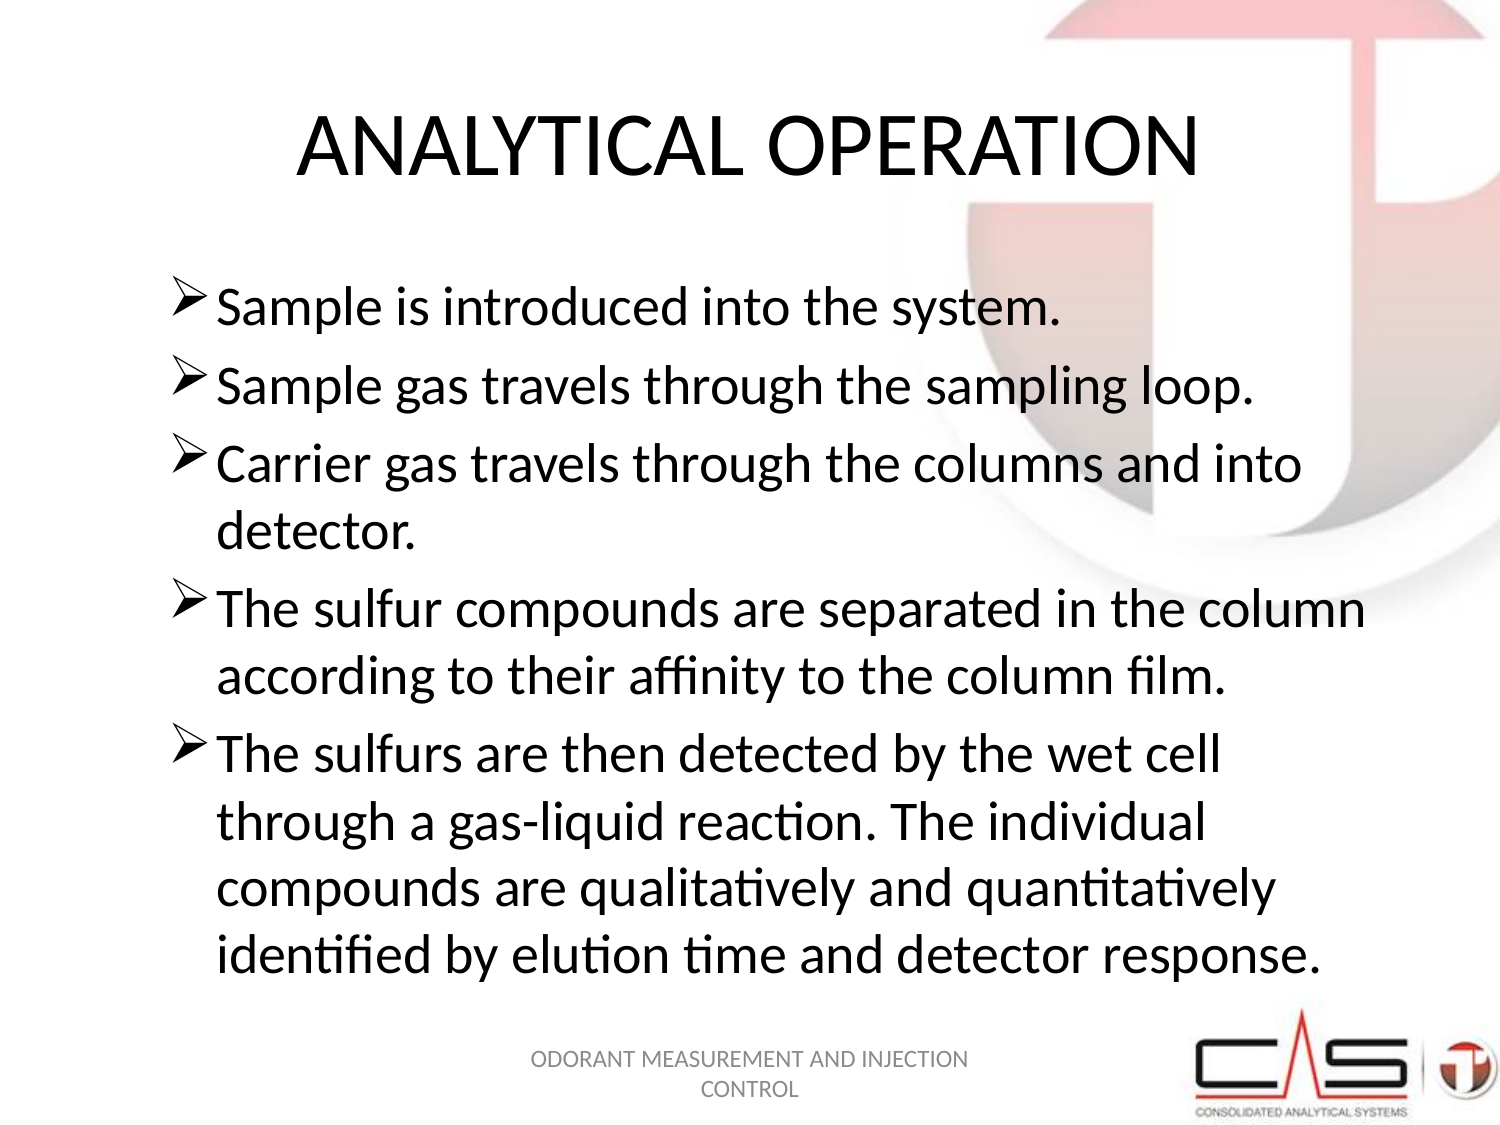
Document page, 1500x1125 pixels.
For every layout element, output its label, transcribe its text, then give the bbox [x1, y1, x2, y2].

picture [0, 0, 1500, 1125]
title Analytical Operation [75, 45, 1425, 233]
list Sample is introduced into the system. Sample gas travels through the sampling loop. Carrier gas travels through the columns and into detector. The sulfur compounds are separated in the column according to their affinity to the column film. The sulfurs are then detected by the wet cell through a gas-liquid reaction. The individual compounds are qualitatively and quantitatively identified by elution time and detector response. [75, 262, 1425, 1005]
footer Odorant Measurement and Injection Control [512, 1042, 988, 1103]
